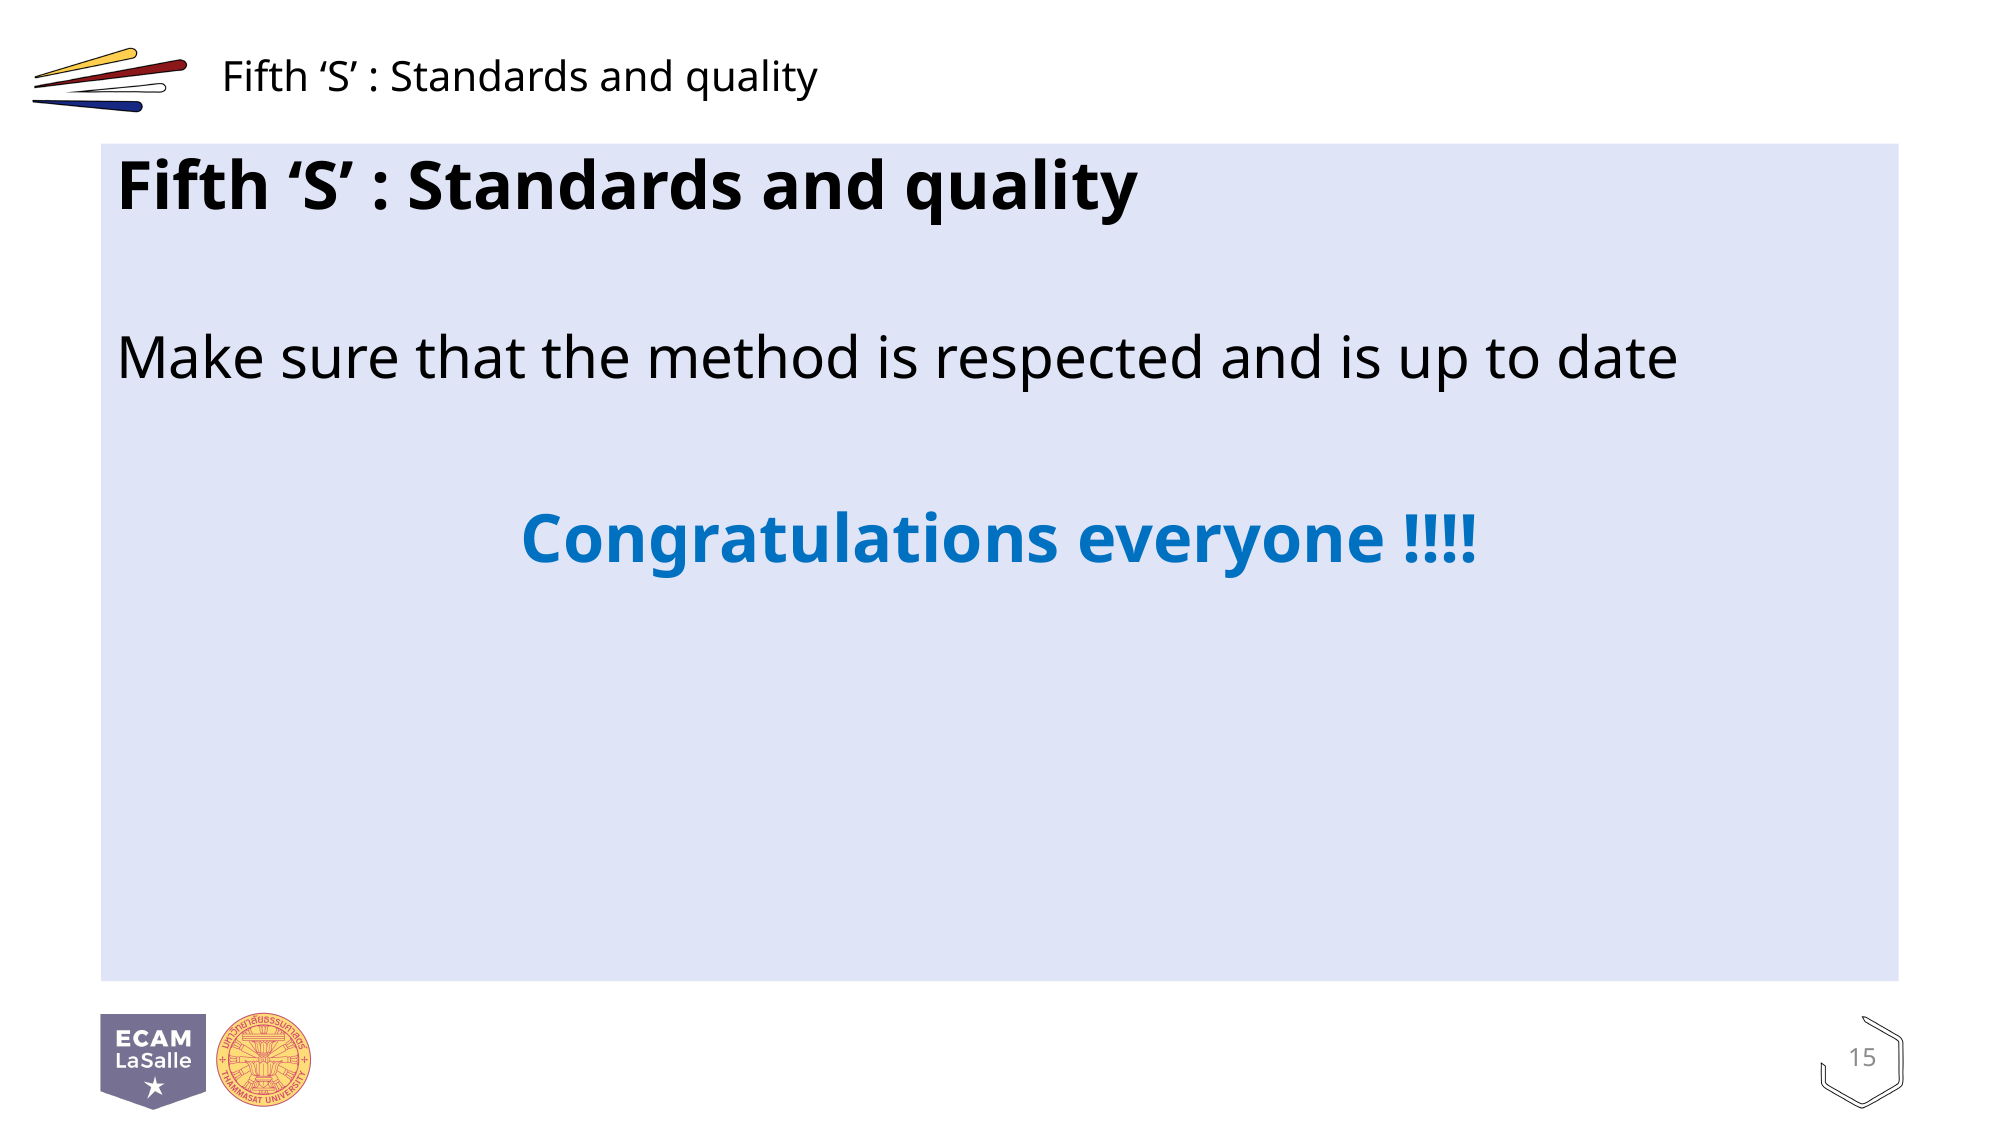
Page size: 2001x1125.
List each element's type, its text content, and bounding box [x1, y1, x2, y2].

list Fifth ‘S’ : Standards and quality Make sure that the method is respected and is up to date Congratulations everyone !!!! [101, 144, 1899, 982]
slide_number 15 [1818, 1011, 1907, 1106]
picture [19, 0, 191, 151]
title Fifth ‘S’ : Standards and quality [206, 42, 1863, 114]
